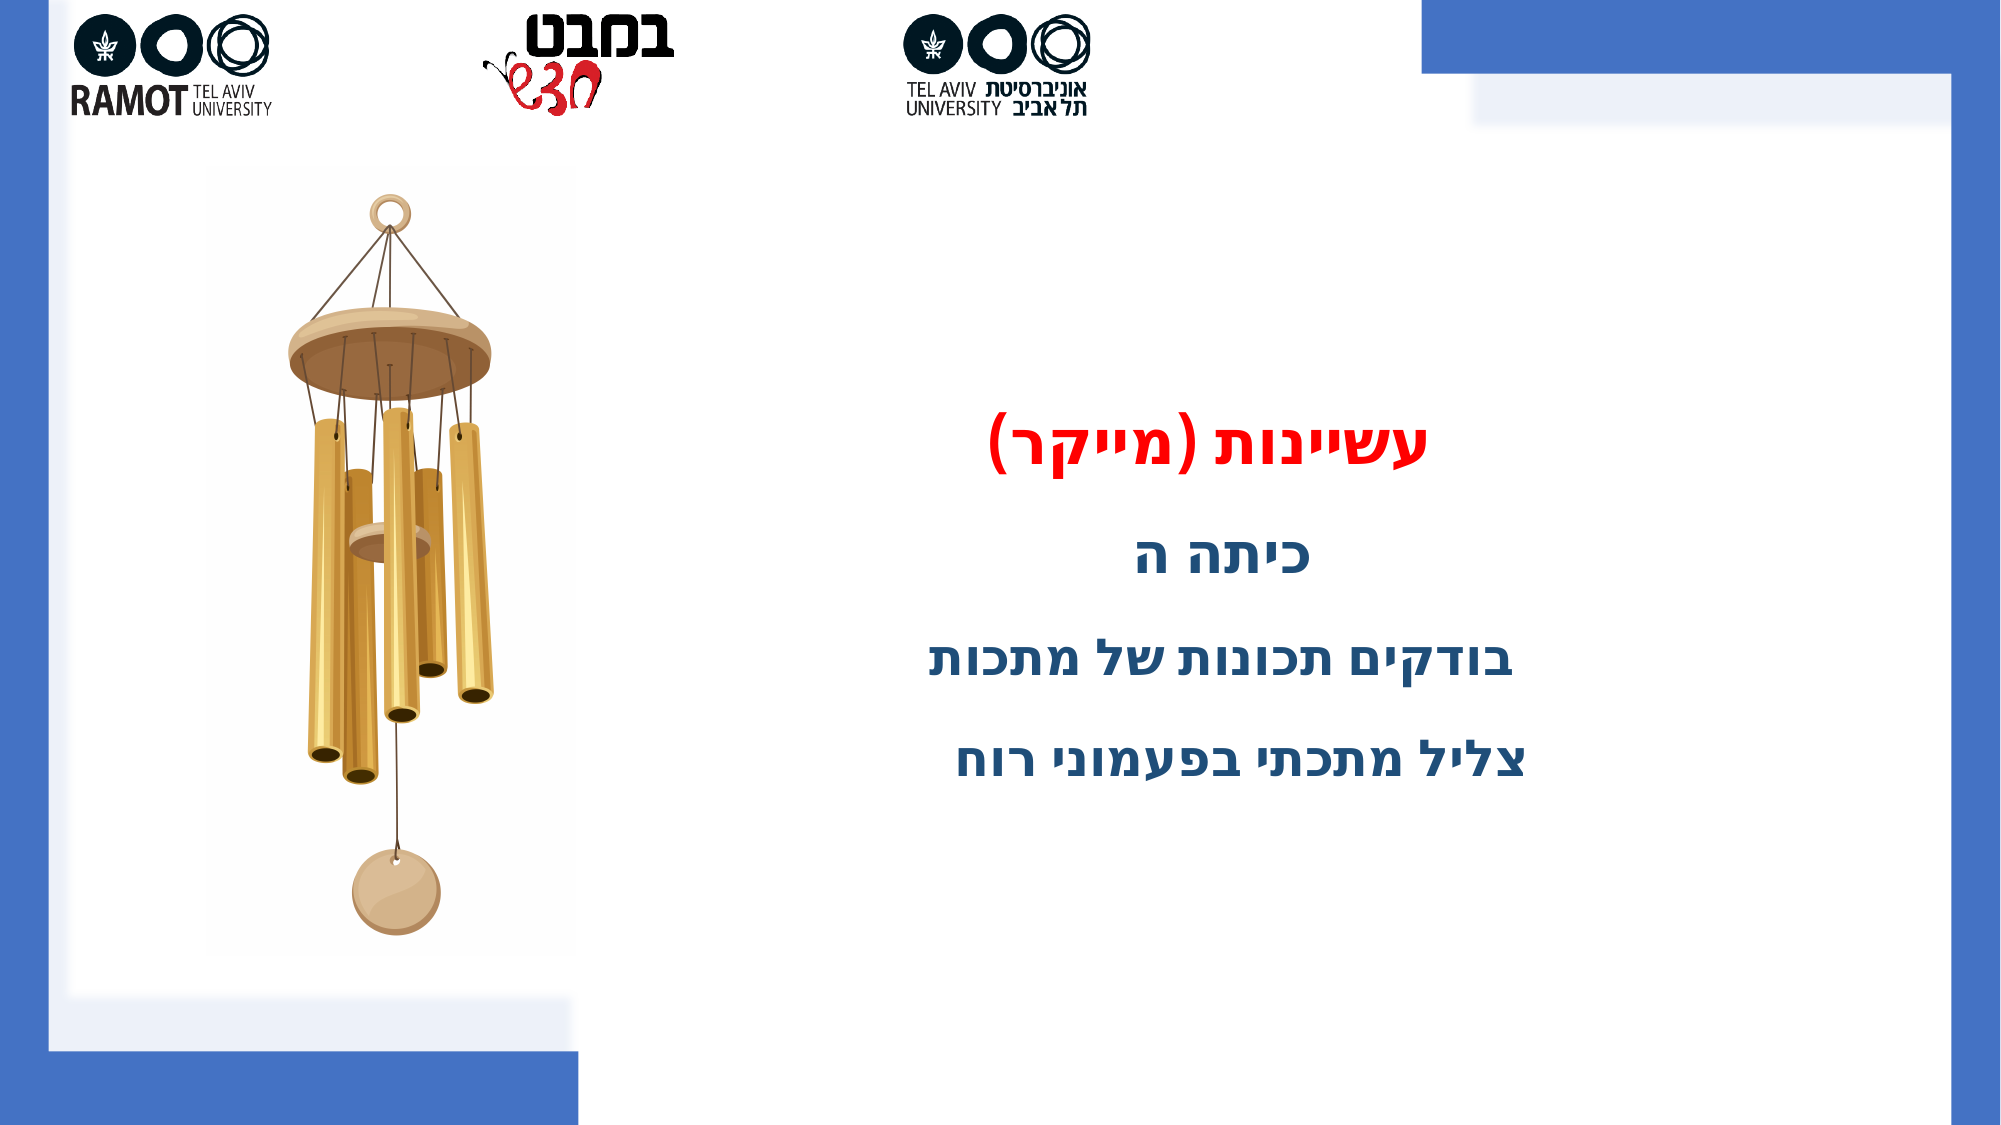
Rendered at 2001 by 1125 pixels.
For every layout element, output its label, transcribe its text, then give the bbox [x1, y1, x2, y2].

text_box עשיינות (מייקר) כיתה ה בודקים תכונות של מתכות צליל מתכתי בפעמוני רוח [697, 392, 1747, 796]
picture [63, 12, 1094, 119]
picture [206, 166, 576, 956]
